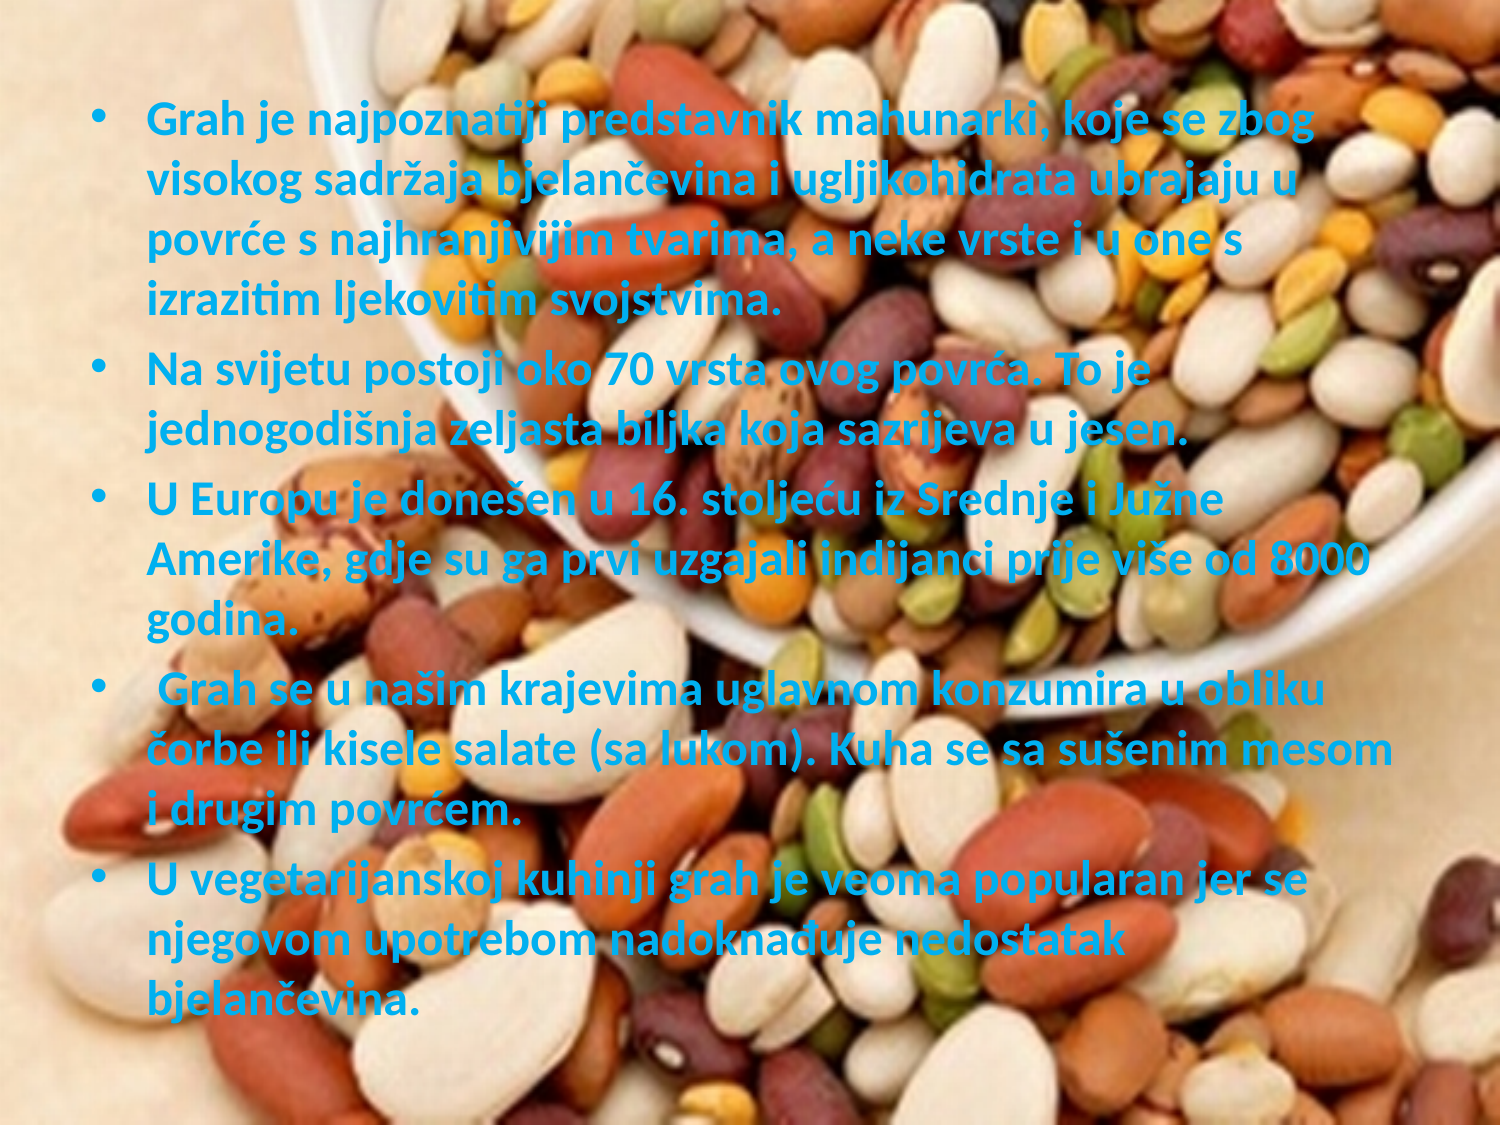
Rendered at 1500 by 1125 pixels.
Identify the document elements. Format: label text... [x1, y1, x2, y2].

list Grah je najpoznatiji predstavnik mahunarki, koje se zbog visokog sadržaja bjelančevina i ugljikohidrata ubrajaju u povrće s najhranjivijim tvarima, a neke vrste i u one s izrazitim ljekovitim svojstvima. Na svijetu postoji oko 70 vrsta ovog povrća. To je jednogodišnja zeljasta biljka koja sazrijeva u jesen. U Europu je donešen u 16. stoljeću iz Srednje i Južne Amerike, gdje su ga prvi uzgajali indijanci prije više od 8000 godina. Grah se u našim krajevima uglavnom konzumira u obliku čorbe ili kisele salate (sa lukom). Kuha se sa sušenim mesom i drugim povrćem. U vegetarijanskoj kuhinji grah je veoma popularan jer se njegovom upotrebom nadoknađuje nedostatak bjelančevina. [75, 78, 1425, 1059]
picture [0, 0, 1500, 1125]
